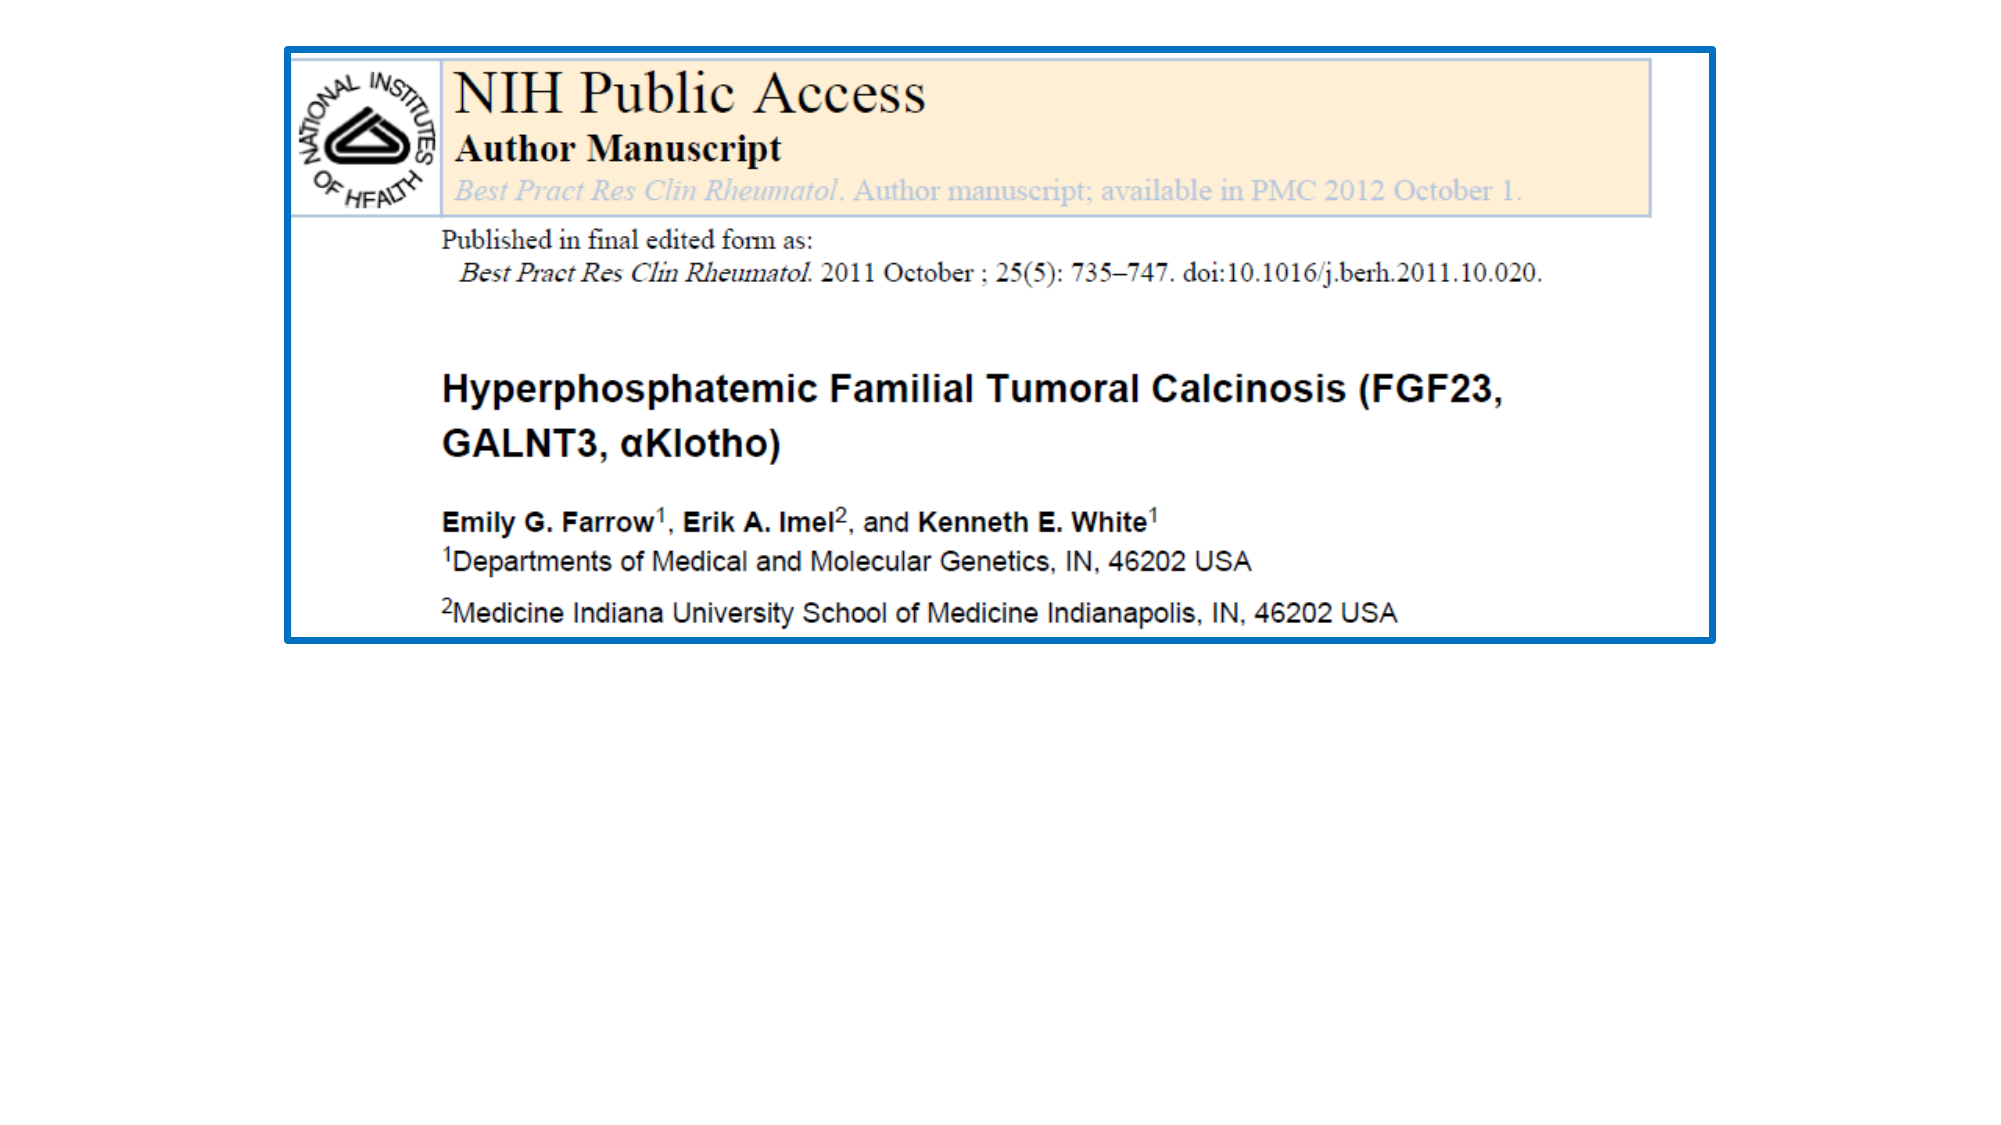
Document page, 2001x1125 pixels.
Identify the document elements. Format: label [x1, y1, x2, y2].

picture [290, 52, 1710, 638]
